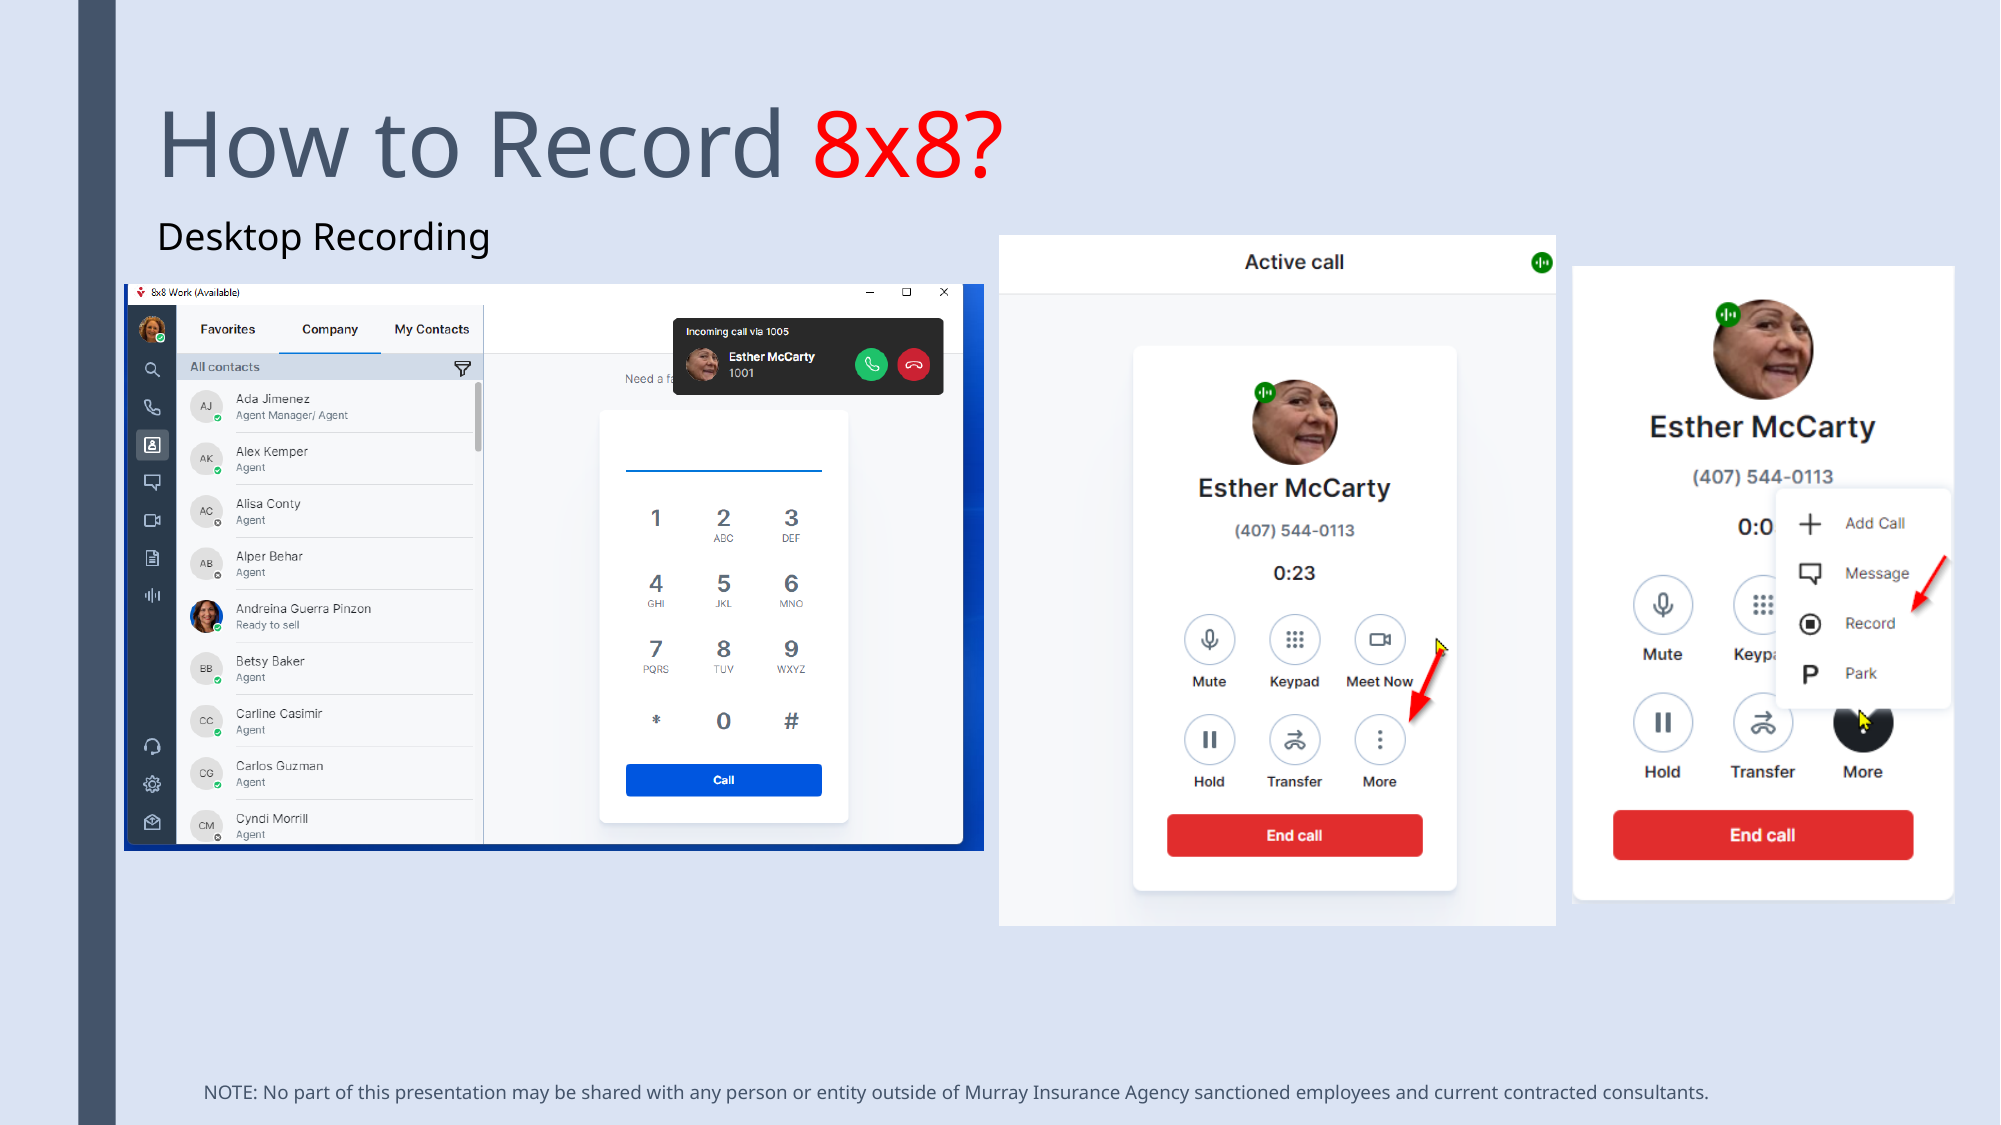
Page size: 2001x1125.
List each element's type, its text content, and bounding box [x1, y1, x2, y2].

picture [124, 284, 984, 851]
footer NOTE: No part of this presentation may be shared with any person or entity outside of Murray Insurance Agency sanctioned employees and current contracted consultants. [189, 1058, 1855, 1125]
title How to Record 8x8? [142, 92, 1950, 236]
picture [999, 235, 1557, 926]
picture [1572, 265, 1956, 904]
text_box Desktop Recording [142, 205, 535, 266]
